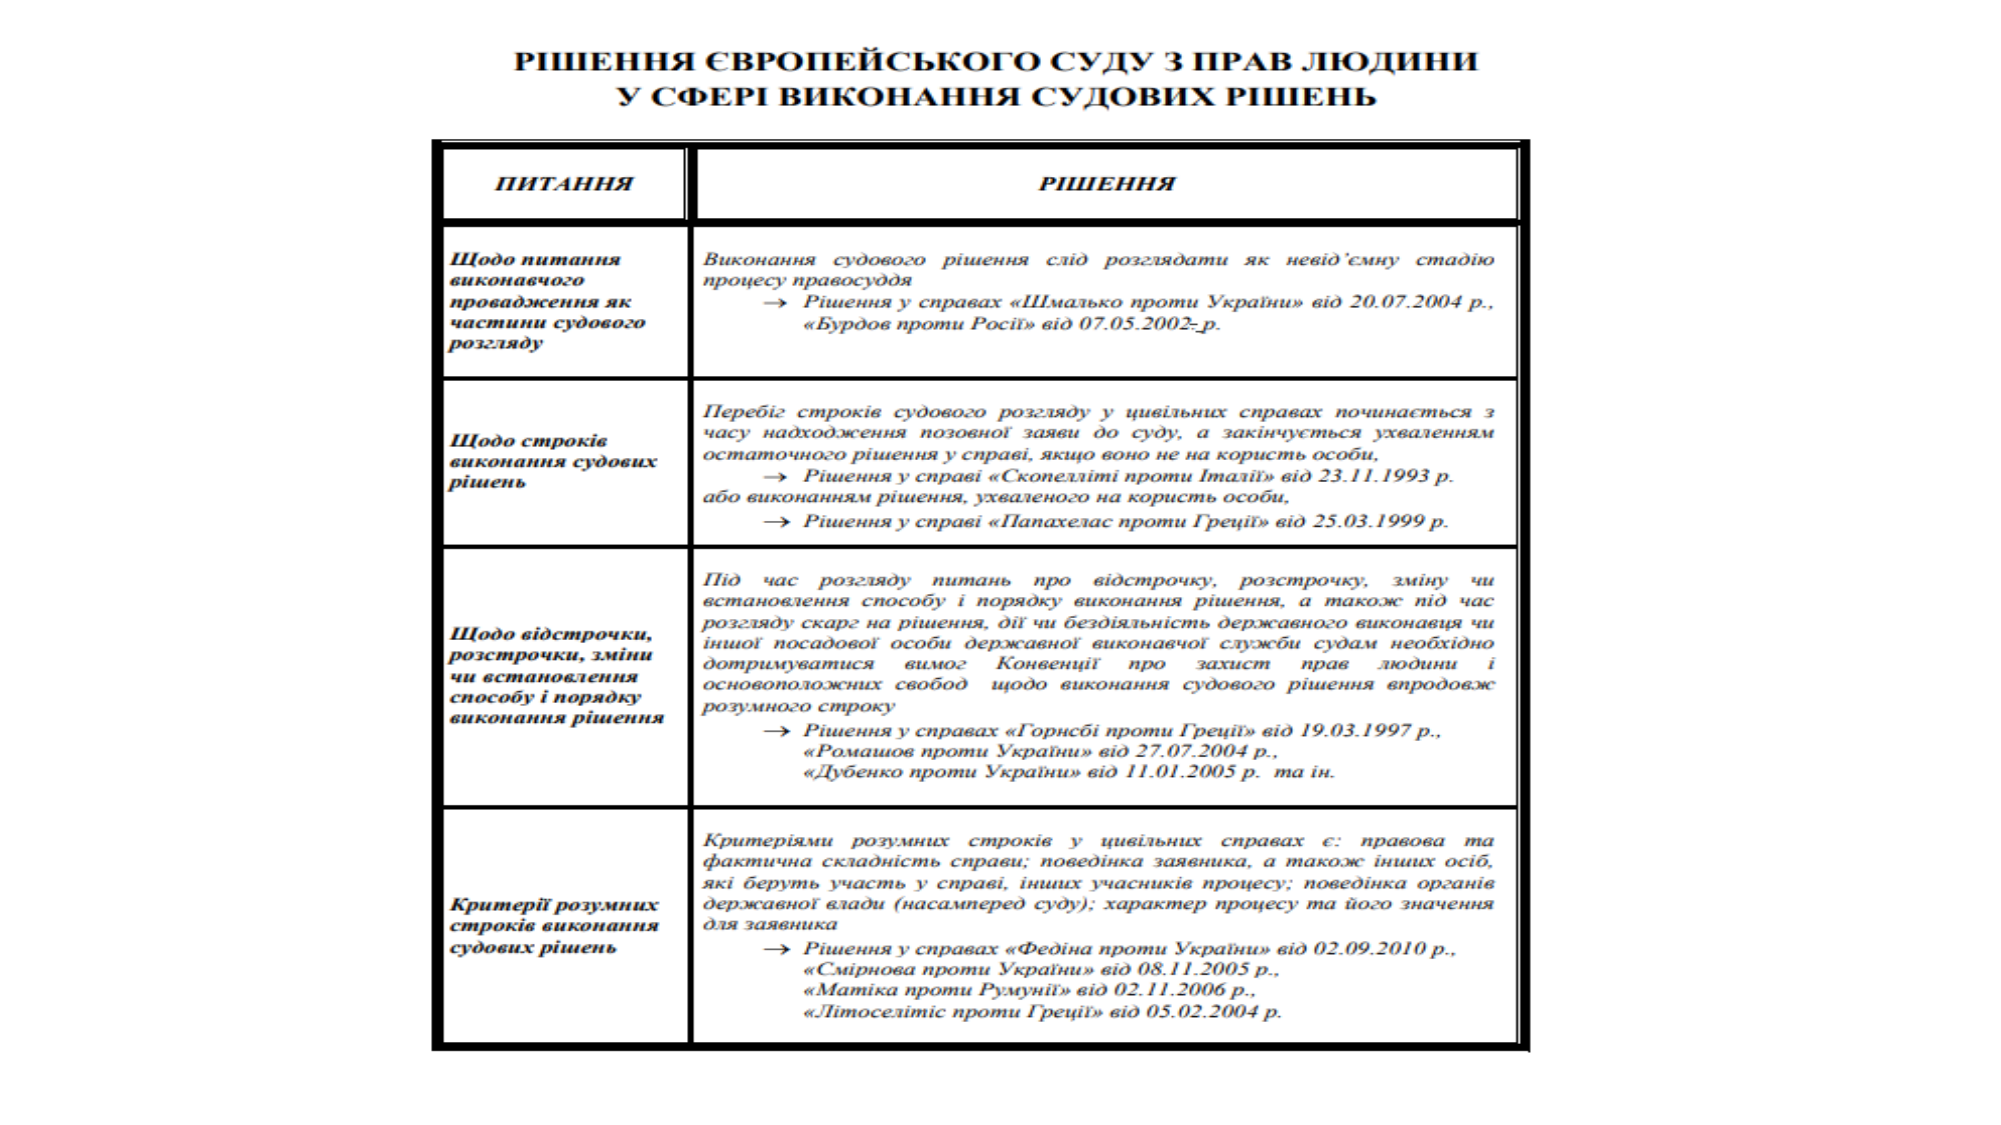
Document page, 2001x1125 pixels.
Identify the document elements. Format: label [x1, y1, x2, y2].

picture [412, 37, 1561, 1101]
